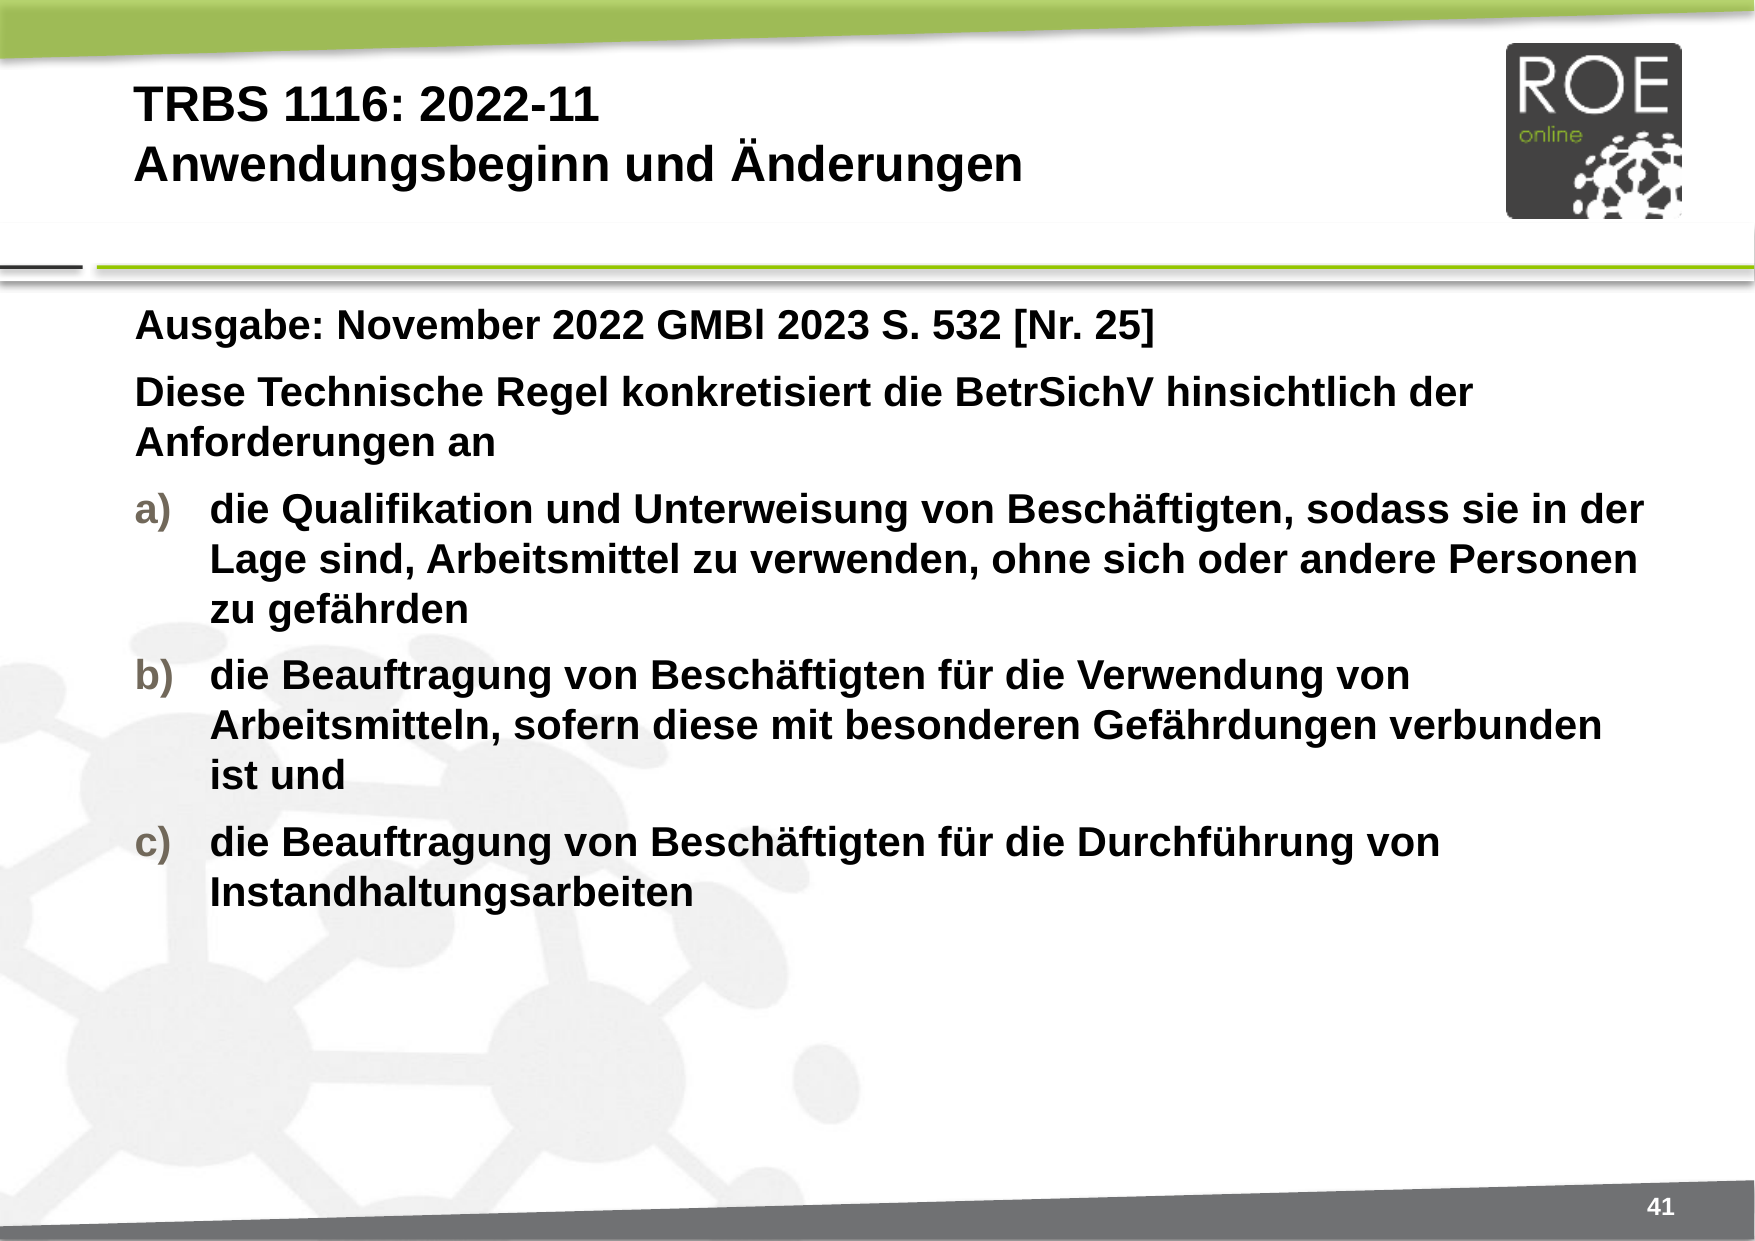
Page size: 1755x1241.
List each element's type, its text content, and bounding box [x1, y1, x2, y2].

picture [1506, 43, 1682, 219]
slide_number 41 [1610, 1183, 1713, 1228]
list Ausgabe: November 2022 GMBl 2023 S. 532 [Nr. 25] Diese Technische Regel konkretisiert die BetrSichV hinsichtlich der Anforderungen an die Qualifikation und Unterweisung von Beschäftigten, sodass sie in der Lage sind, Arbeitsmittel zu verwenden, ohne sich oder andere Personen zu gefährden die Beauftragung von Beschäftigten für die Verwendung von Arbeitsmitteln, sofern diese mit besonderen Gefährdungen verbunden ist und die Beauftragung von Beschäftigten für die Durchführung von Instandhaltungsarbeiten [117, 289, 1679, 1103]
title TRBS 1116: 2022-11 Anwendungsbeginn und Änderungen [116, 41, 1494, 221]
